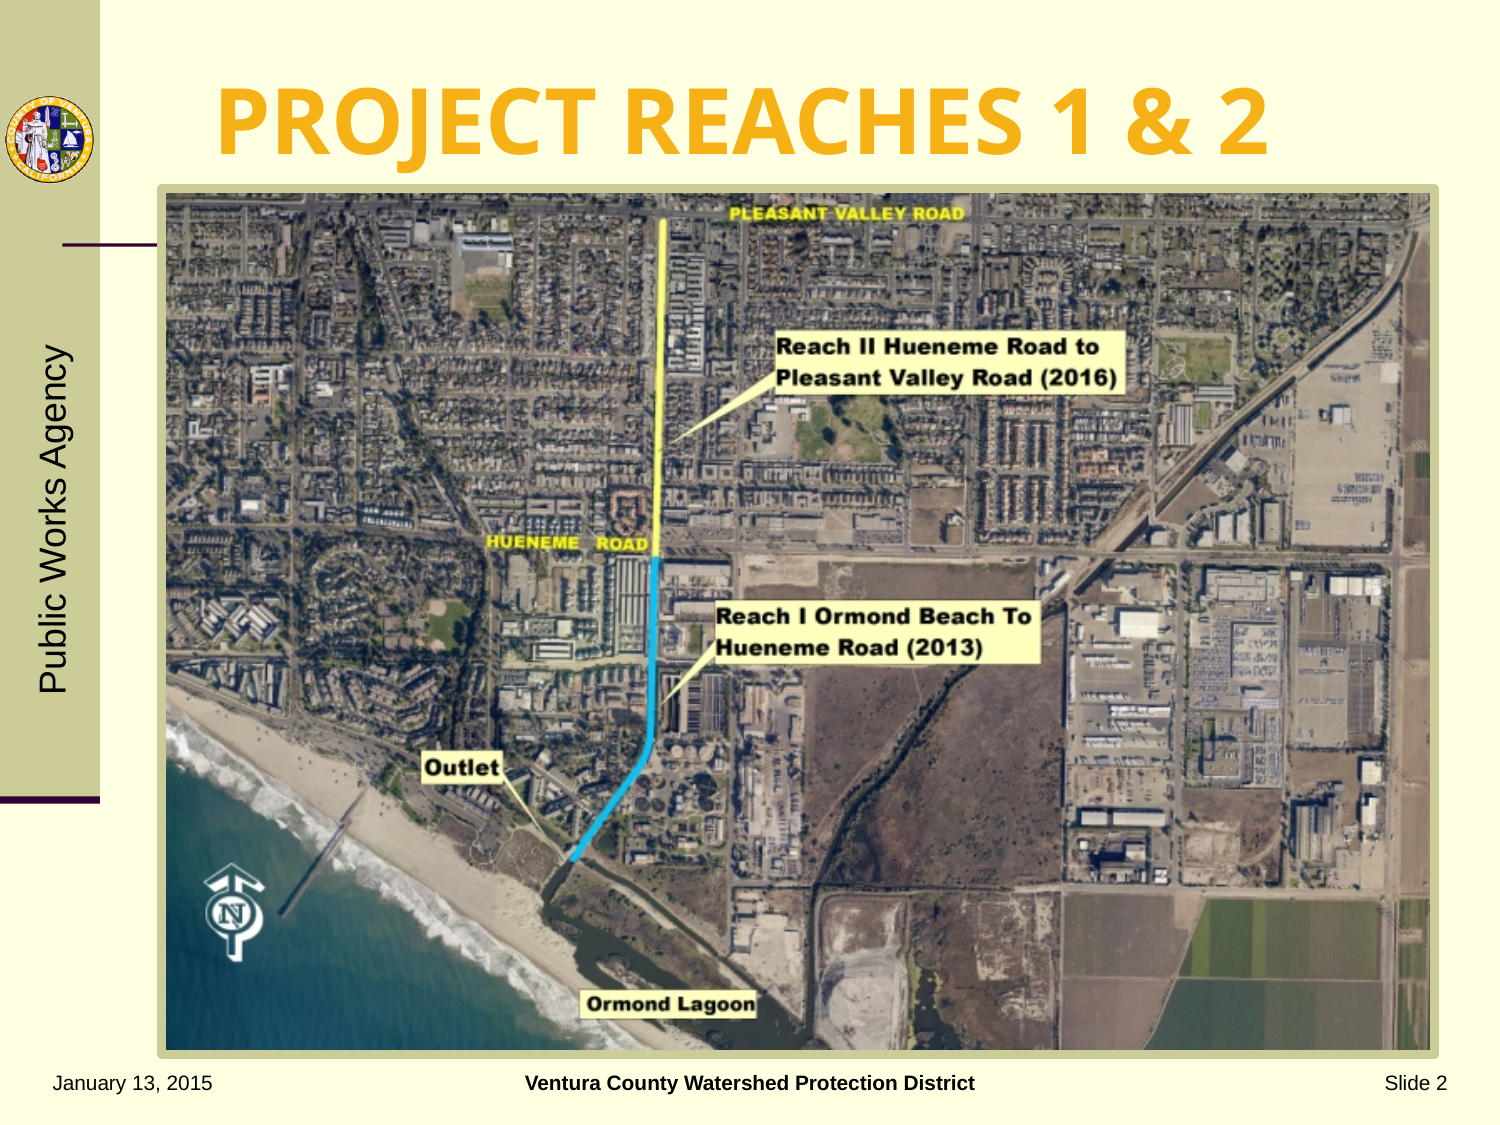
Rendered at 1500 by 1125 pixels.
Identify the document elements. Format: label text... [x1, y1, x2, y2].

text_box PROJECT REACHES 1 & 2 [113, 55, 1371, 181]
footer Ventura County Watershed Protection District [374, 1062, 1126, 1101]
picture [165, 193, 1431, 1051]
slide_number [37, 1062, 363, 1101]
slide_number Slide 2 [1149, 1062, 1463, 1101]
picture [5, 95, 94, 184]
